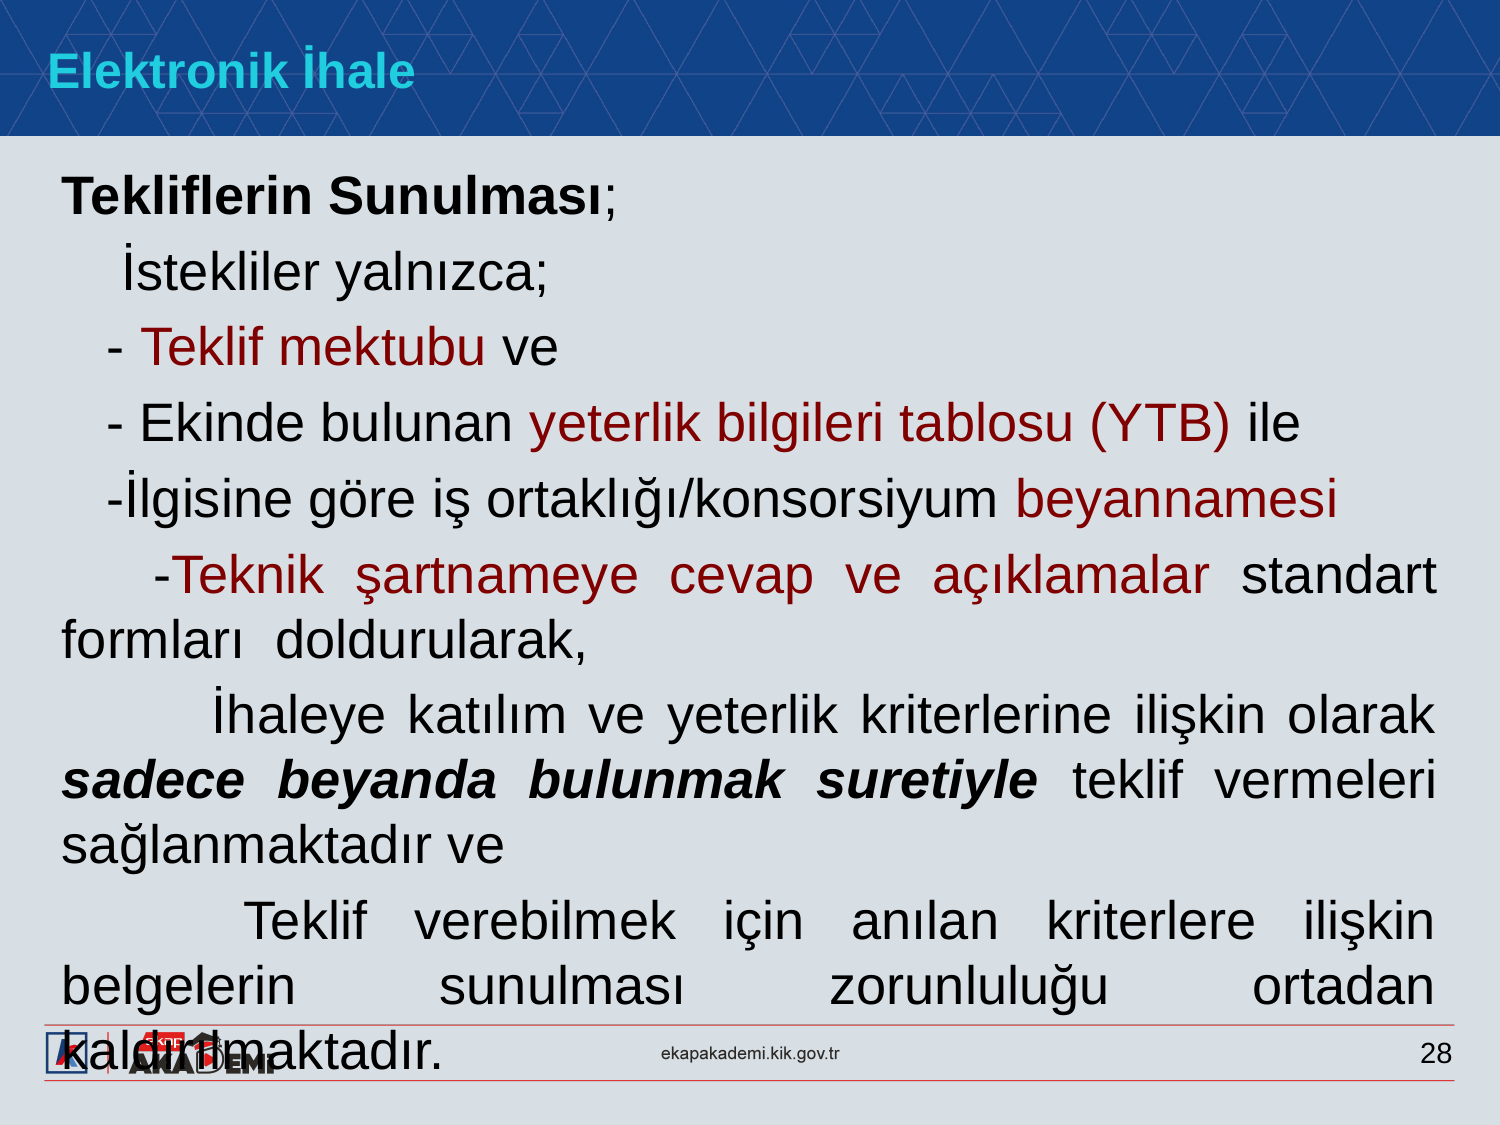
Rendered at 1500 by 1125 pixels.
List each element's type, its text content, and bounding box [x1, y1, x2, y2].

picture [0, 1020, 1500, 1125]
text_box Tekliflerin Sunulması; İstekliler yalnızca; - Teklif mektubu ve - Ekinde bulunan yeterlik bilgileri tablosu (YTB) ile -İlgisine göre iş ortaklığı/konsorsiyum beyannamesi -Teknik şartnameye cevap ve açıklamalar standart formları doldurularak, İhaleye katılım ve yeterlik kriterlerine ilişkin olarak sadece beyanda bulunmak suretiyle teklif vermeleri sağlanmaktadır ve Teklif verebilmek için anılan kriterlere ilişkin belgelerin sunulması zorunluluğu ortadan kaldırılmaktadır. [47, 152, 1453, 984]
picture [0, 0, 1500, 136]
slide_number 28 [1275, 1031, 1453, 1073]
title Elektronik İhale [47, 34, 1453, 105]
